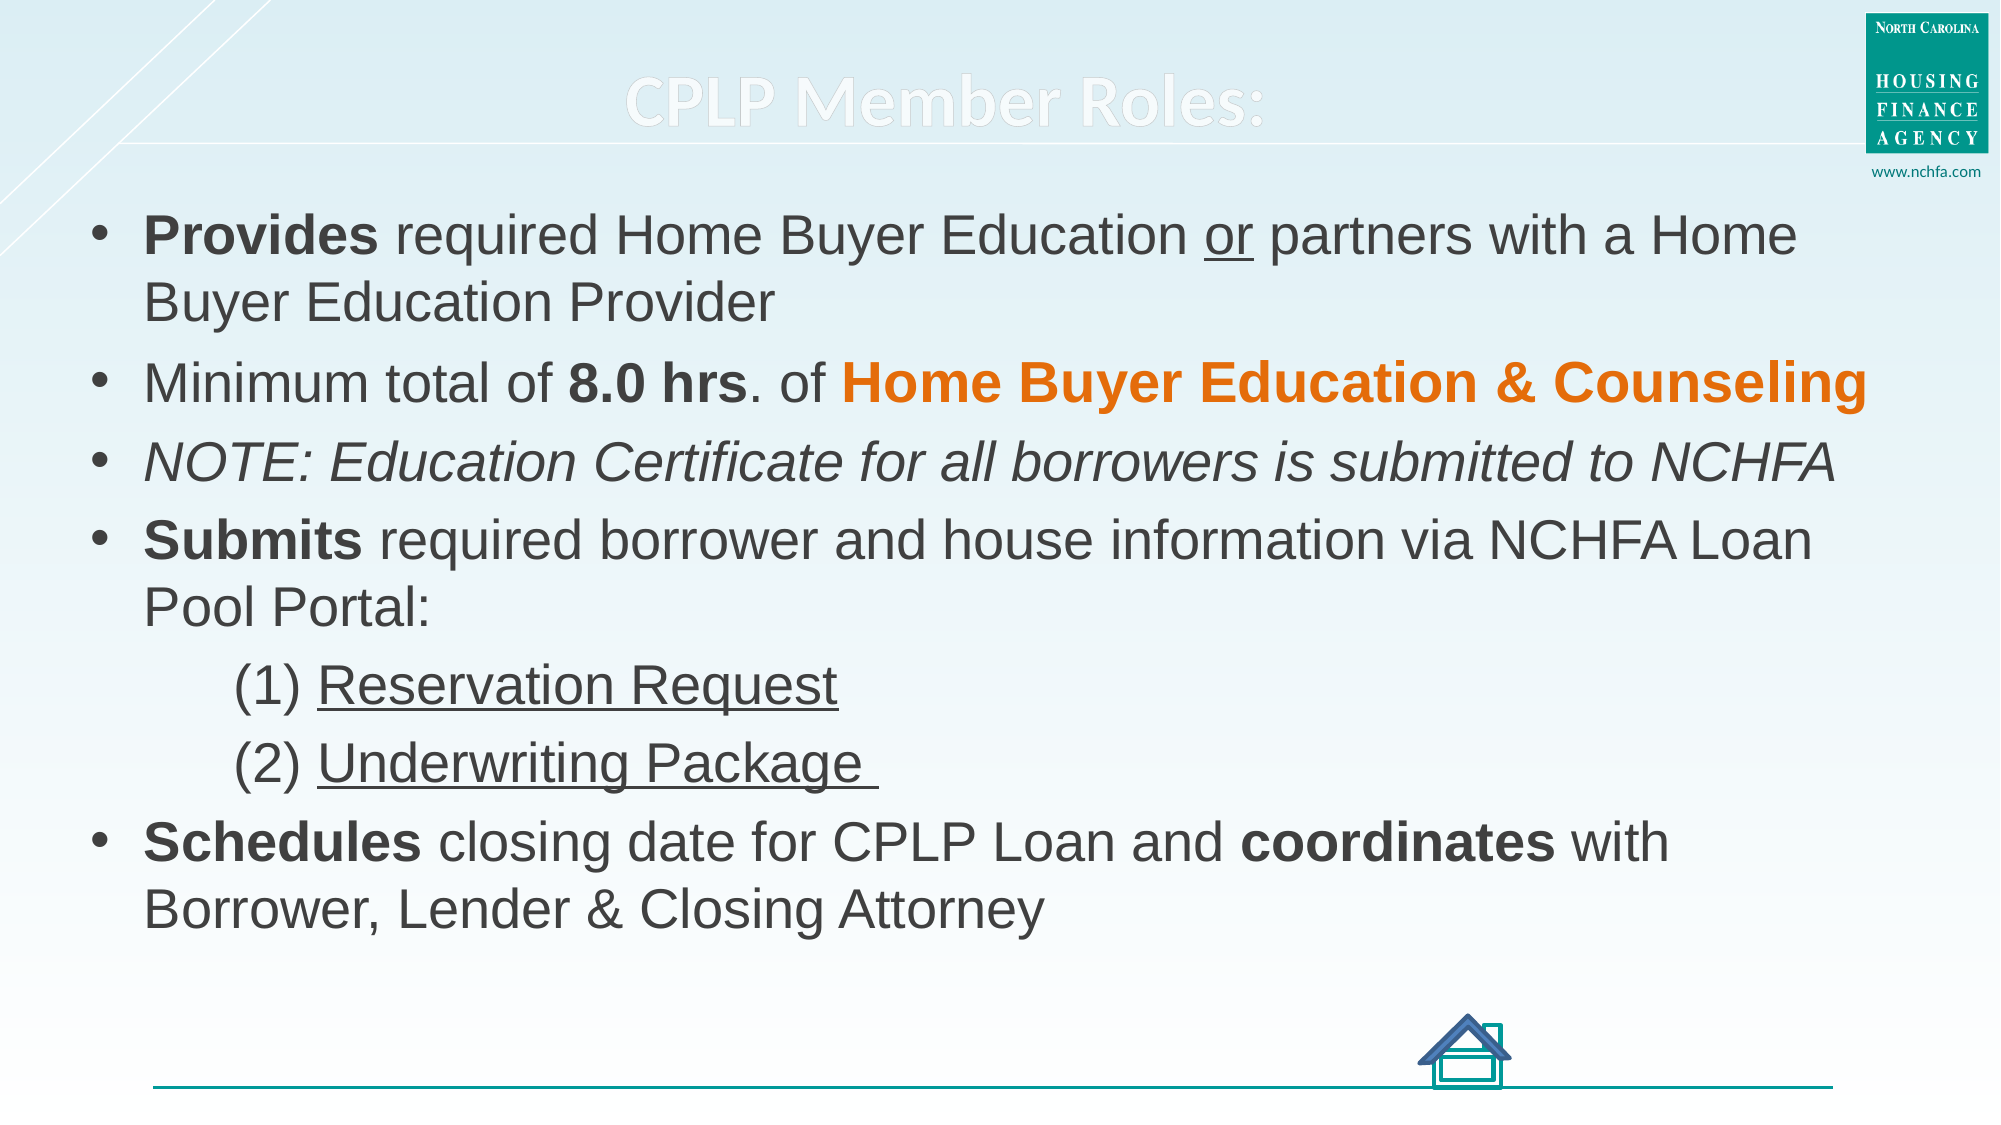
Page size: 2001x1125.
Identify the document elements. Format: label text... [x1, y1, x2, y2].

list Provides required Home Buyer Education or partners with a Home Buyer Education Provider Minimum total of 8.0 hrs. of Home Buyer Education & Counseling NOTE: Education Certificate for all borrowers is submitted to NCHFA Submits required borrower and house information via NCHFA Loan Pool Portal: (1) Reservation Request (2) Underwriting Package Schedules closing date for CPLP Loan and coordinates with Borrower, Lender & Closing Attorney [75, 191, 1929, 1060]
title CPLP Member Roles: [75, 30, 1818, 161]
picture [1865, 12, 1989, 154]
